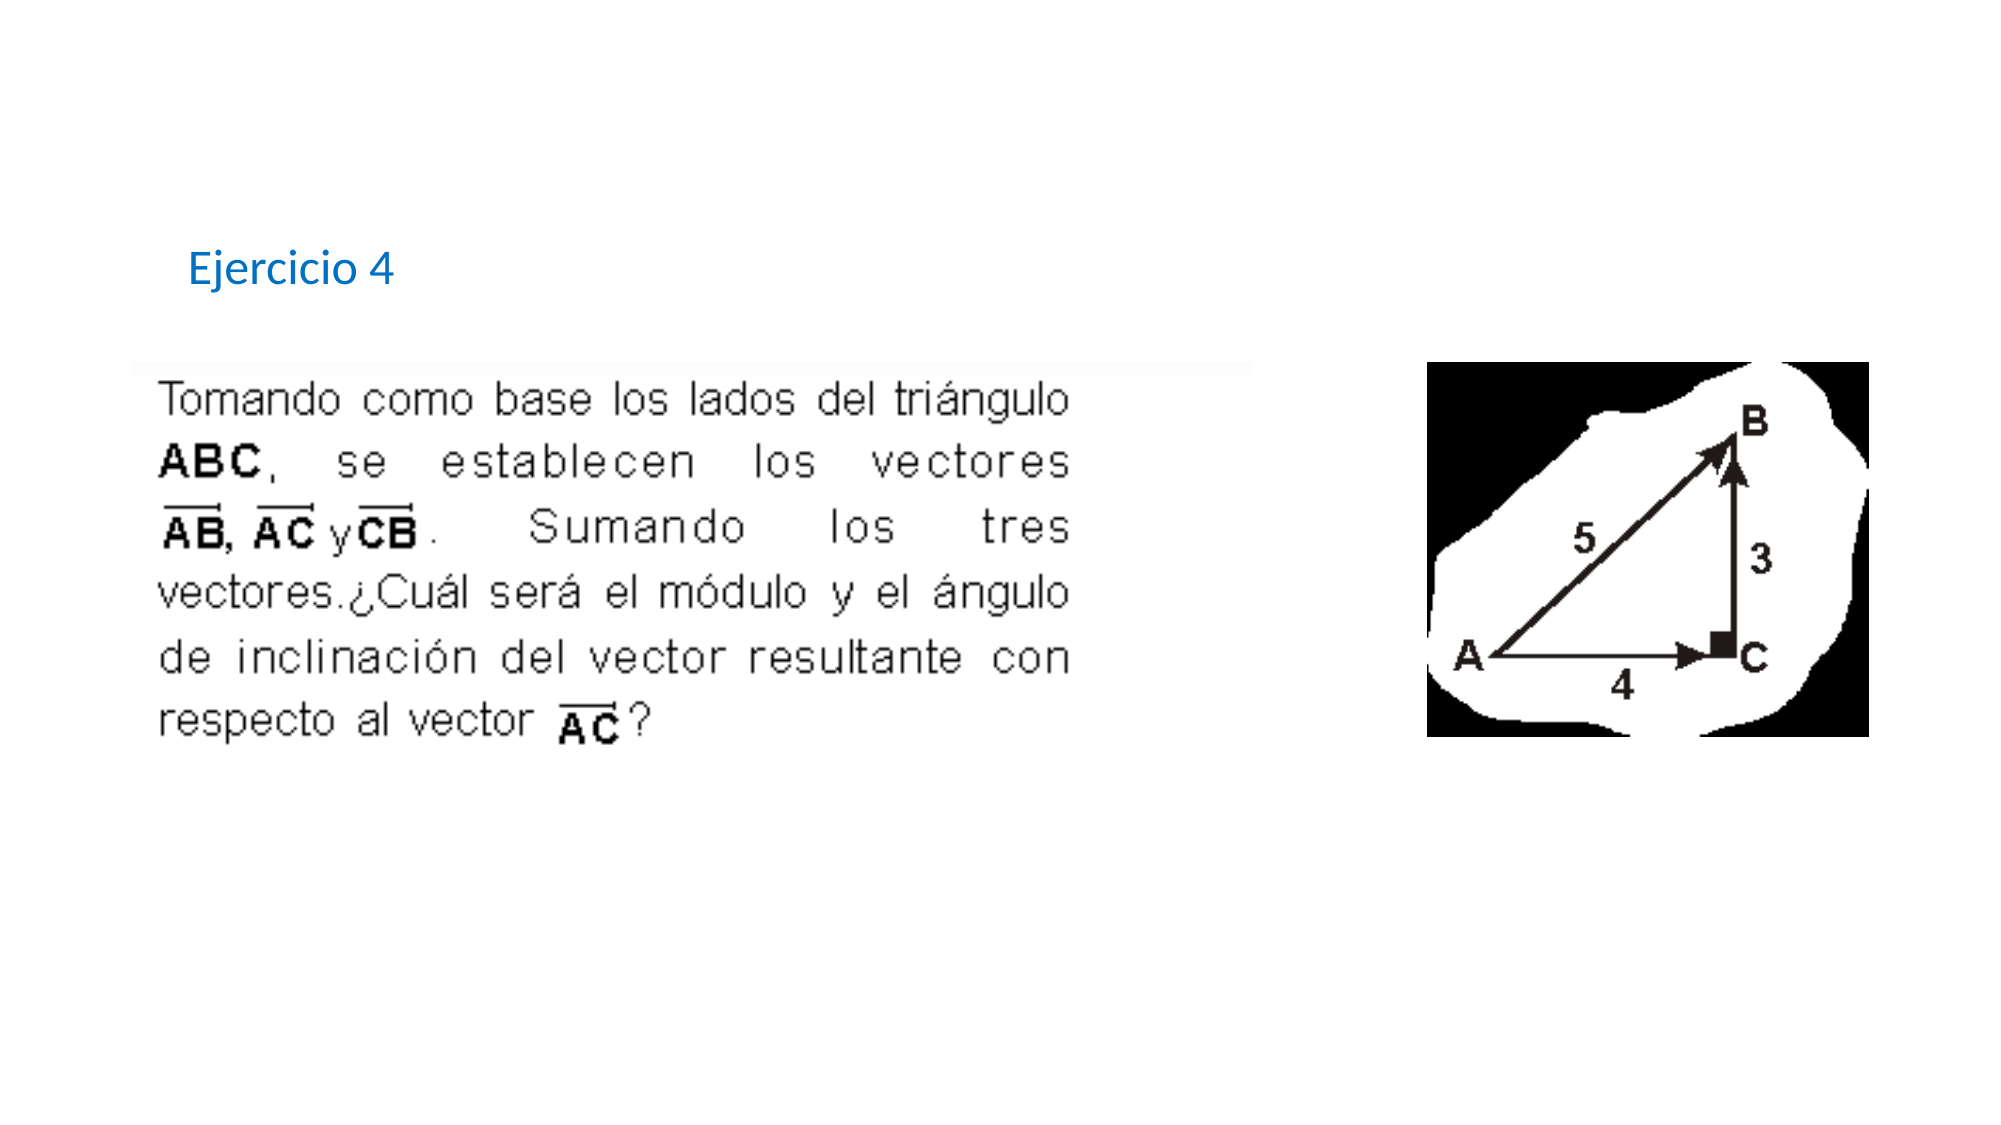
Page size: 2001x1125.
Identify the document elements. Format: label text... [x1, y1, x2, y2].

picture [1426, 362, 1869, 737]
text_box Ejercicio 4 [173, 222, 1211, 302]
picture [130, 362, 1253, 763]
